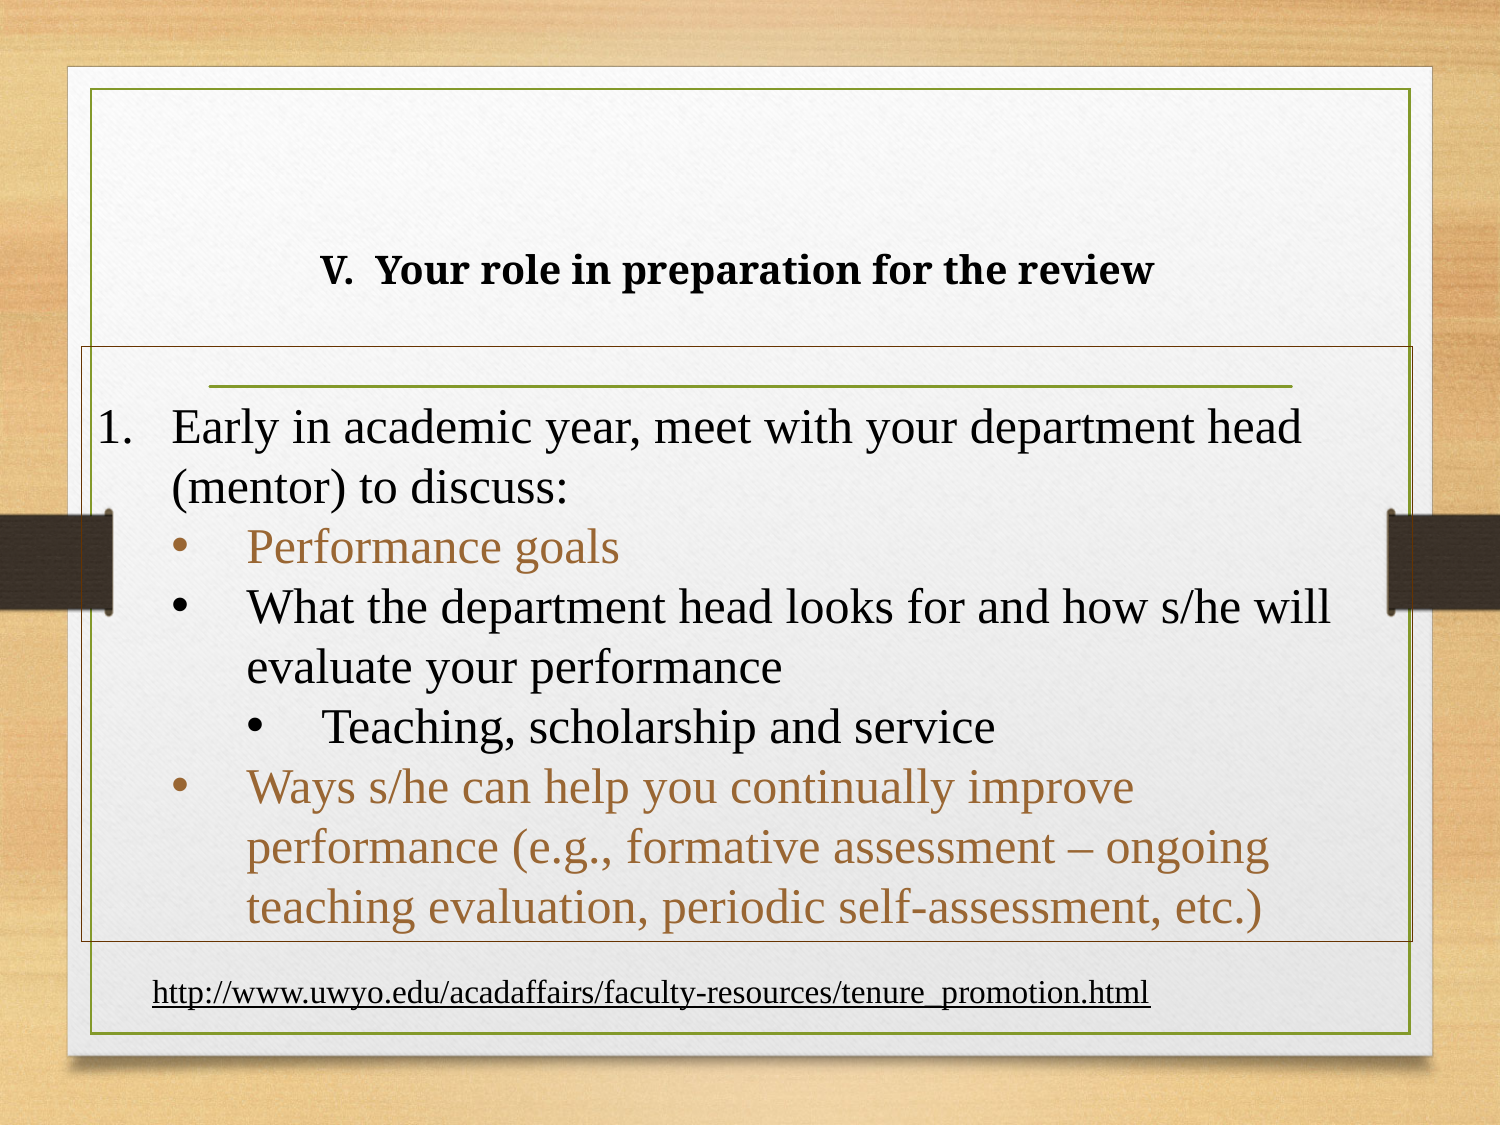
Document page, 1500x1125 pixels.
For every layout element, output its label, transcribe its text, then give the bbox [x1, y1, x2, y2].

text_box Early in academic year, meet with your department head (mentor) to discuss: Performance goals What the department head looks for and how s/he will evaluate your performance Teaching, scholarship and service Ways s/he can help you continually improve performance (e.g., formative assessment – ongoing teaching evaluation, periodic self-assessment, etc.) [81, 348, 1413, 942]
text_box http://www.uwyo.edu/acadaffairs/faculty-resources/tenure_promotion.html [137, 963, 1228, 1018]
picture [0, 0, 1500, 1125]
title V. Your role in preparation for the review [62, 237, 1413, 348]
